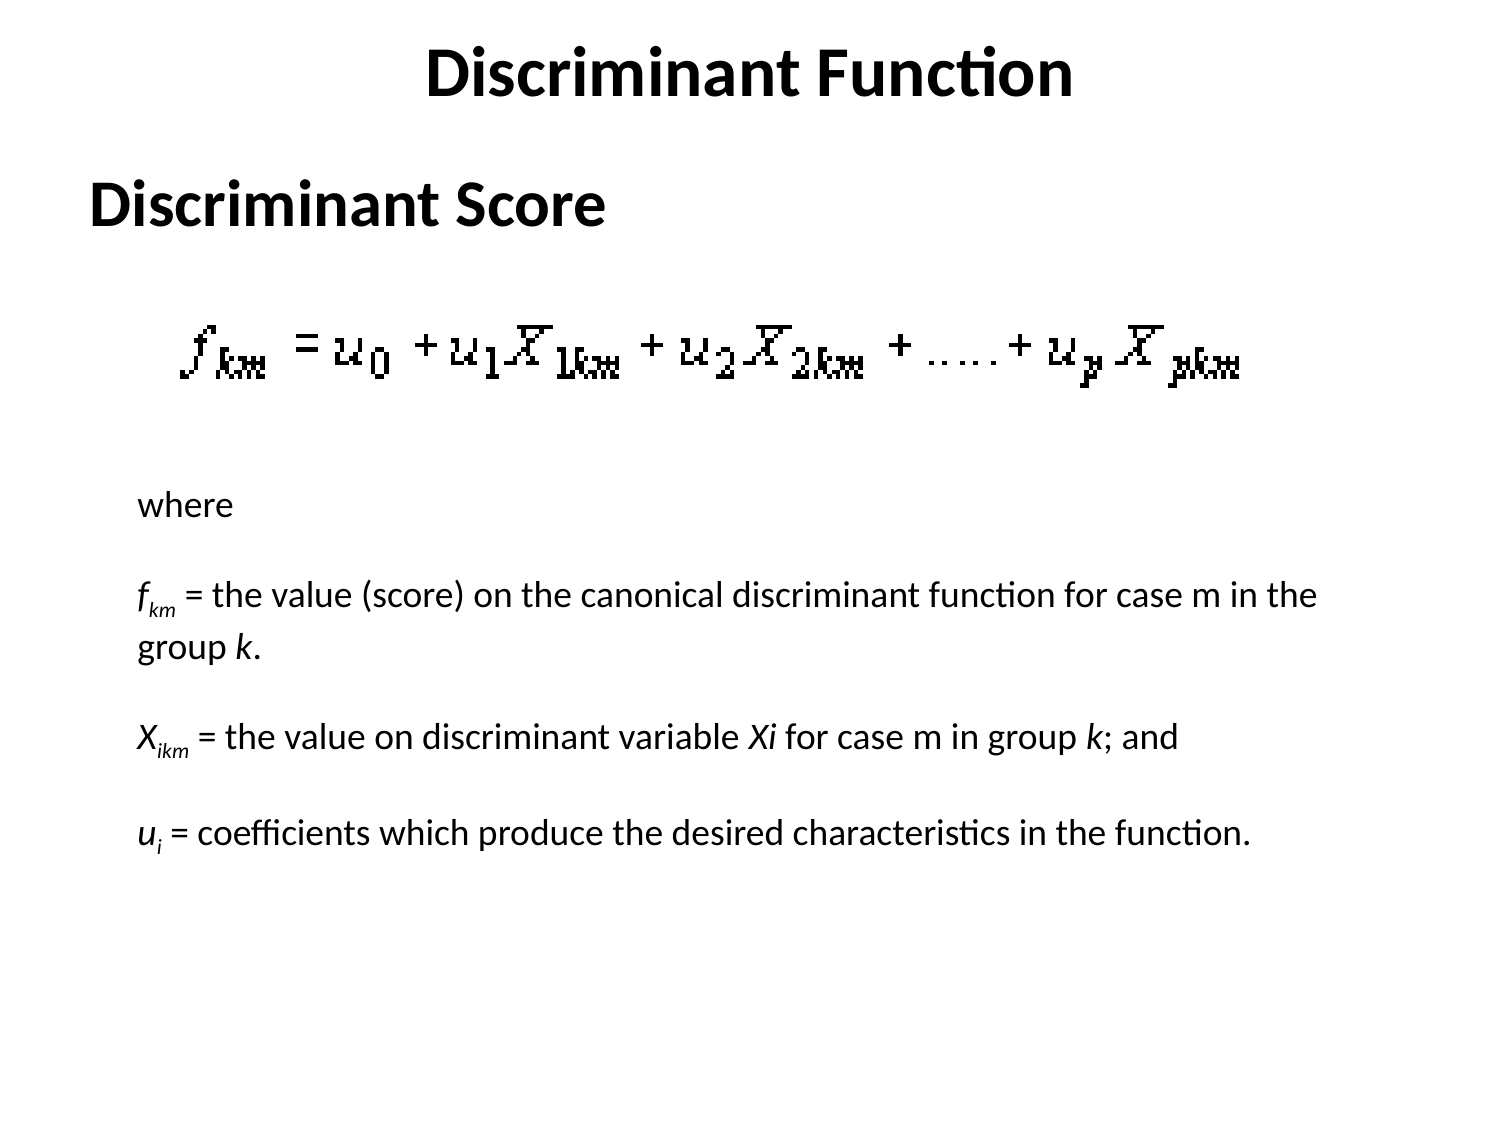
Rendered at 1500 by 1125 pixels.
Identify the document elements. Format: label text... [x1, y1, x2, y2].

picture [171, 307, 1253, 406]
text_box where fkm = the value (score) on the canonical discriminant function for case m in the group k. Xikm = the value on discriminant variable Xi for case m in group k; and ui = coefficients which produce the desired characteristics in the function. [122, 473, 1341, 867]
text_box Discriminant Score [75, 152, 623, 248]
title Discriminant Function [75, 17, 1425, 205]
